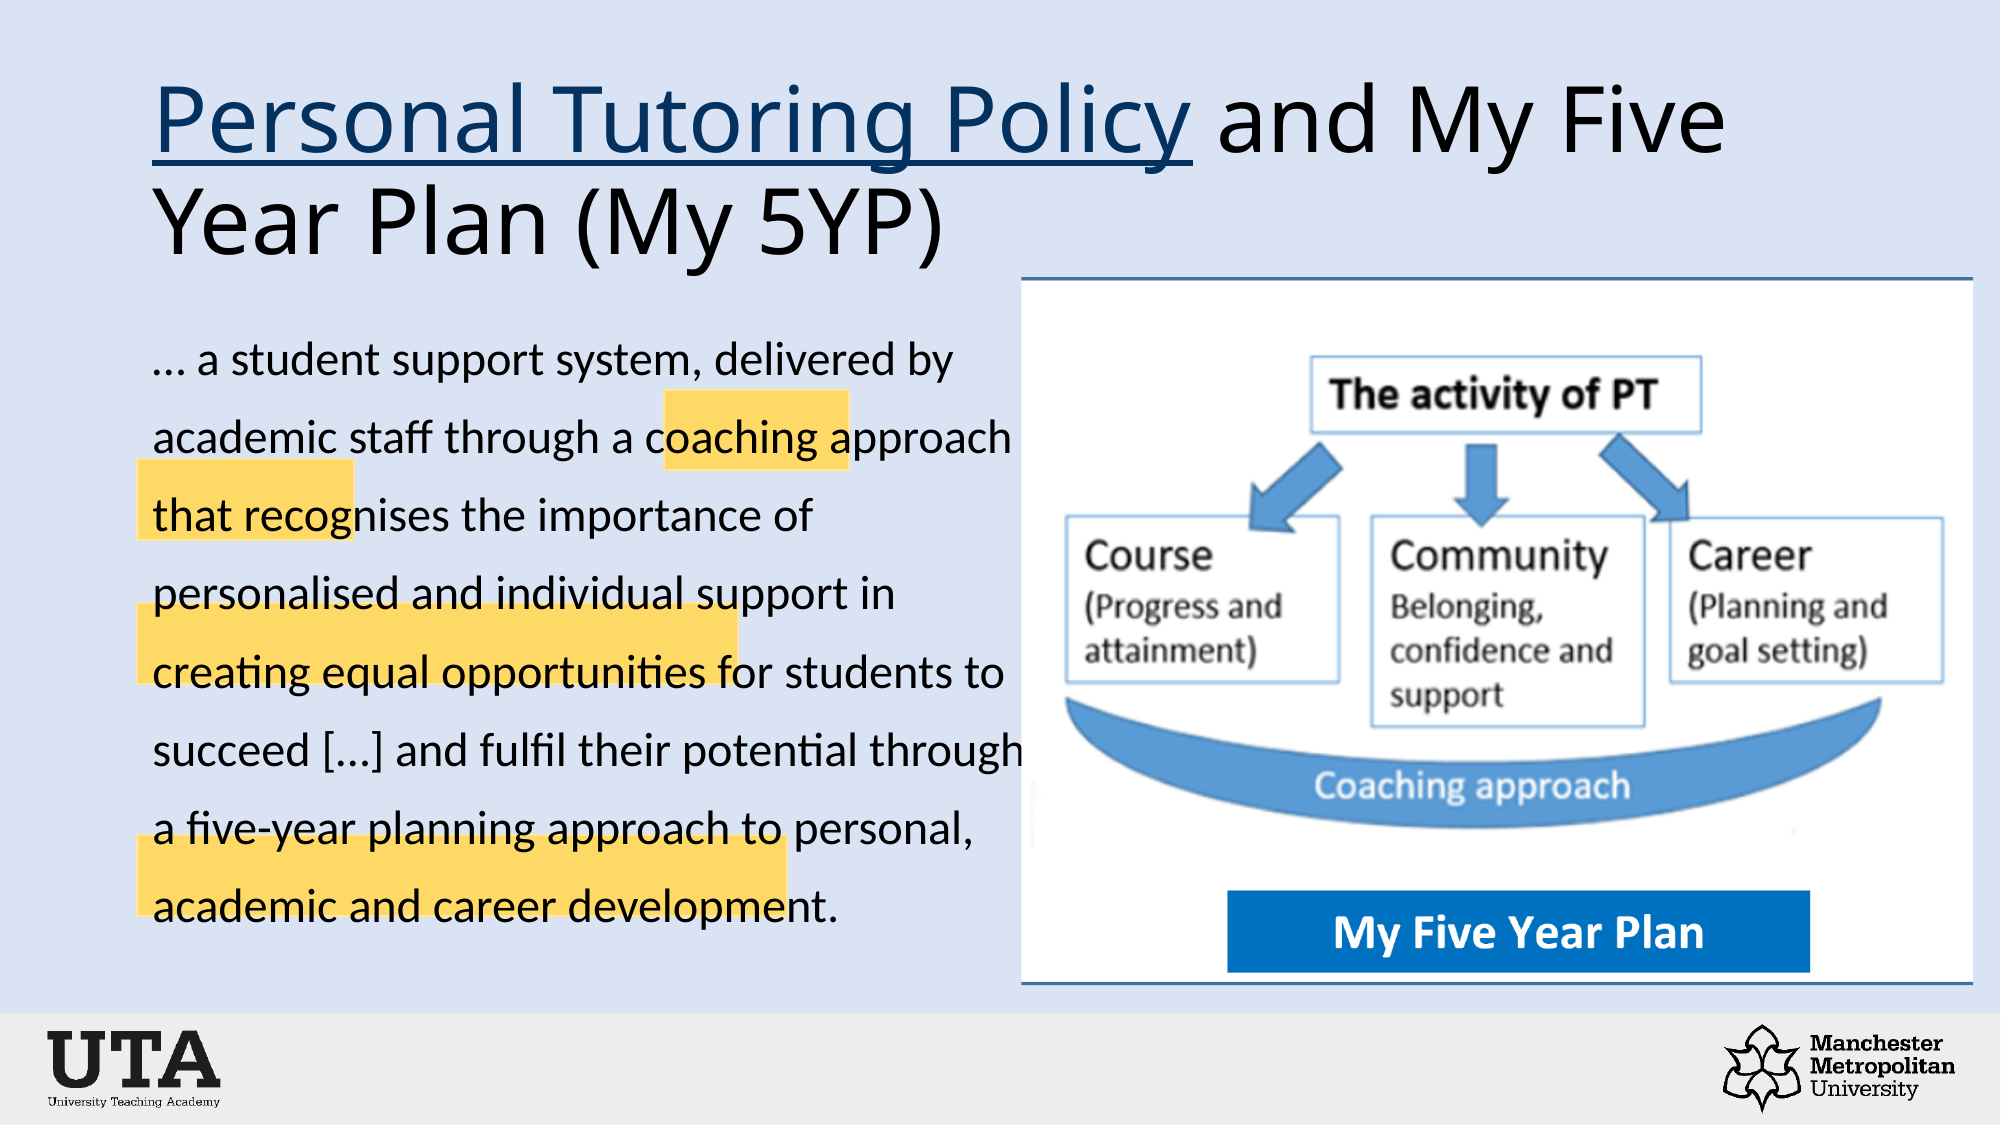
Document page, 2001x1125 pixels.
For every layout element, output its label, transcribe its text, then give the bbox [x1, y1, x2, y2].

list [1021, 277, 1974, 992]
list … a student support system, delivered by academic staff through a coaching approach that recognises the importance of personalised and individual support in creating equal opportunities for students to succeed […] and fulfil their potential through a five-year planning approach to personal, academic and career development. [137, 299, 1053, 1014]
picture [30, 1026, 237, 1112]
title Personal Tutoring Policy and My Five Year Plan (My 5YP) [137, 59, 1863, 278]
picture [1723, 1024, 1955, 1114]
